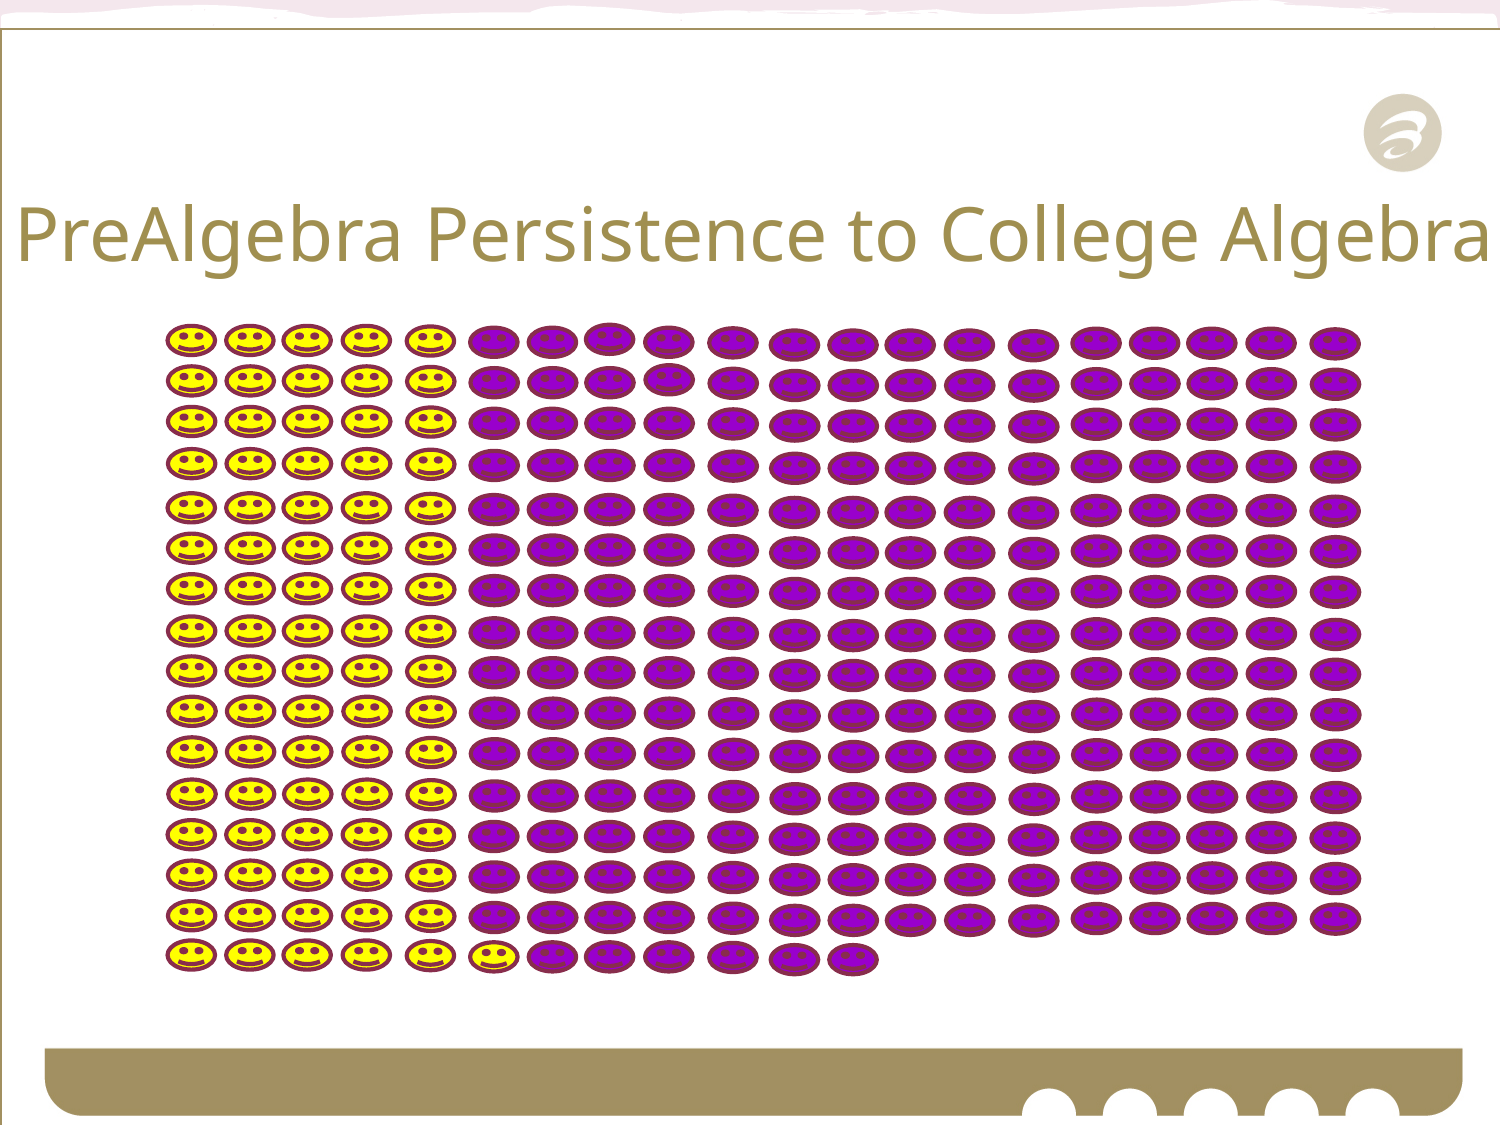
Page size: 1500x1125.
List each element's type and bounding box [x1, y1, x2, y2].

picture [0, 27, 1500, 1125]
text_box [167, 324, 1360, 975]
